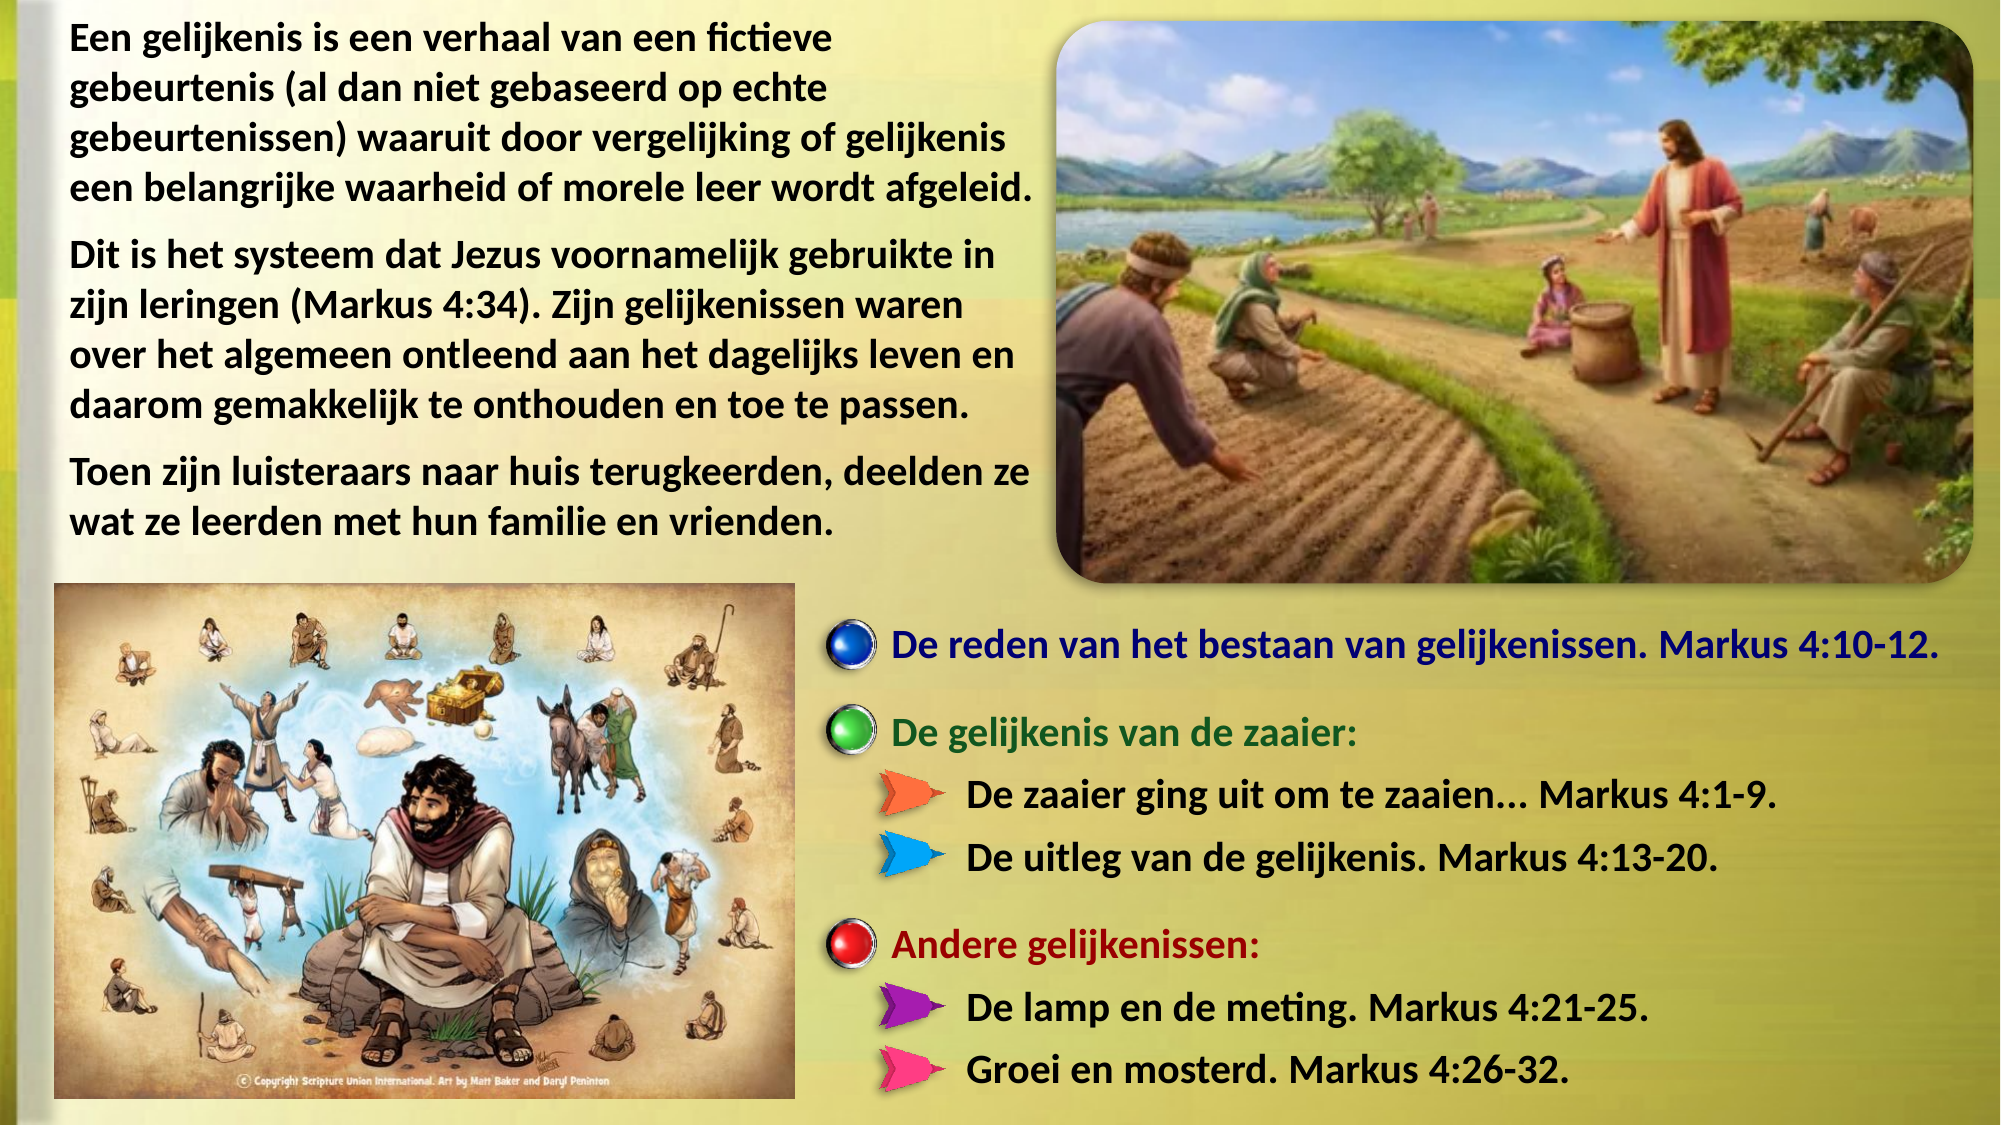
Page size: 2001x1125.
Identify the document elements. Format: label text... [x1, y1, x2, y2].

text_box Een gelijkenis is een verhaal van een fictieve gebeurtenis (al dan niet gebaseerd op echte gebeurtenissen) waaruit door vergelijking of gelijkenis een belangrijke waarheid of morele leer wordt afgeleid. [54, 2, 1055, 217]
text_box Dit is het systeem dat Jezus voornamelijk gebruikte in zijn leringen (Markus 4:34). Zijn gelijkenissen waren over het algemeen ontleend aan het dagelijks leven en daarom gemakkelijk te onthouden en toe te passen. [54, 219, 1050, 434]
picture [0, 0, 2001, 1125]
text_box De reden van het bestaan ​​van gelijkenissen. Markus 4:10-12. De gelijkenis van de zaaier: De zaaier ging uit om te zaaien... Markus 4:1-9. De uitleg van de gelijkenis. Markus 4:13-20. Andere gelijkenissen: De lamp en de meting. Markus 4:21-25. Groei en mosterd. Markus 4:26-32. [876, 609, 2000, 1100]
text_box Toen zijn luisteraars naar huis terugkeerden, deelden ze wat ze leerden met hun familie en vrienden. [54, 436, 1050, 551]
